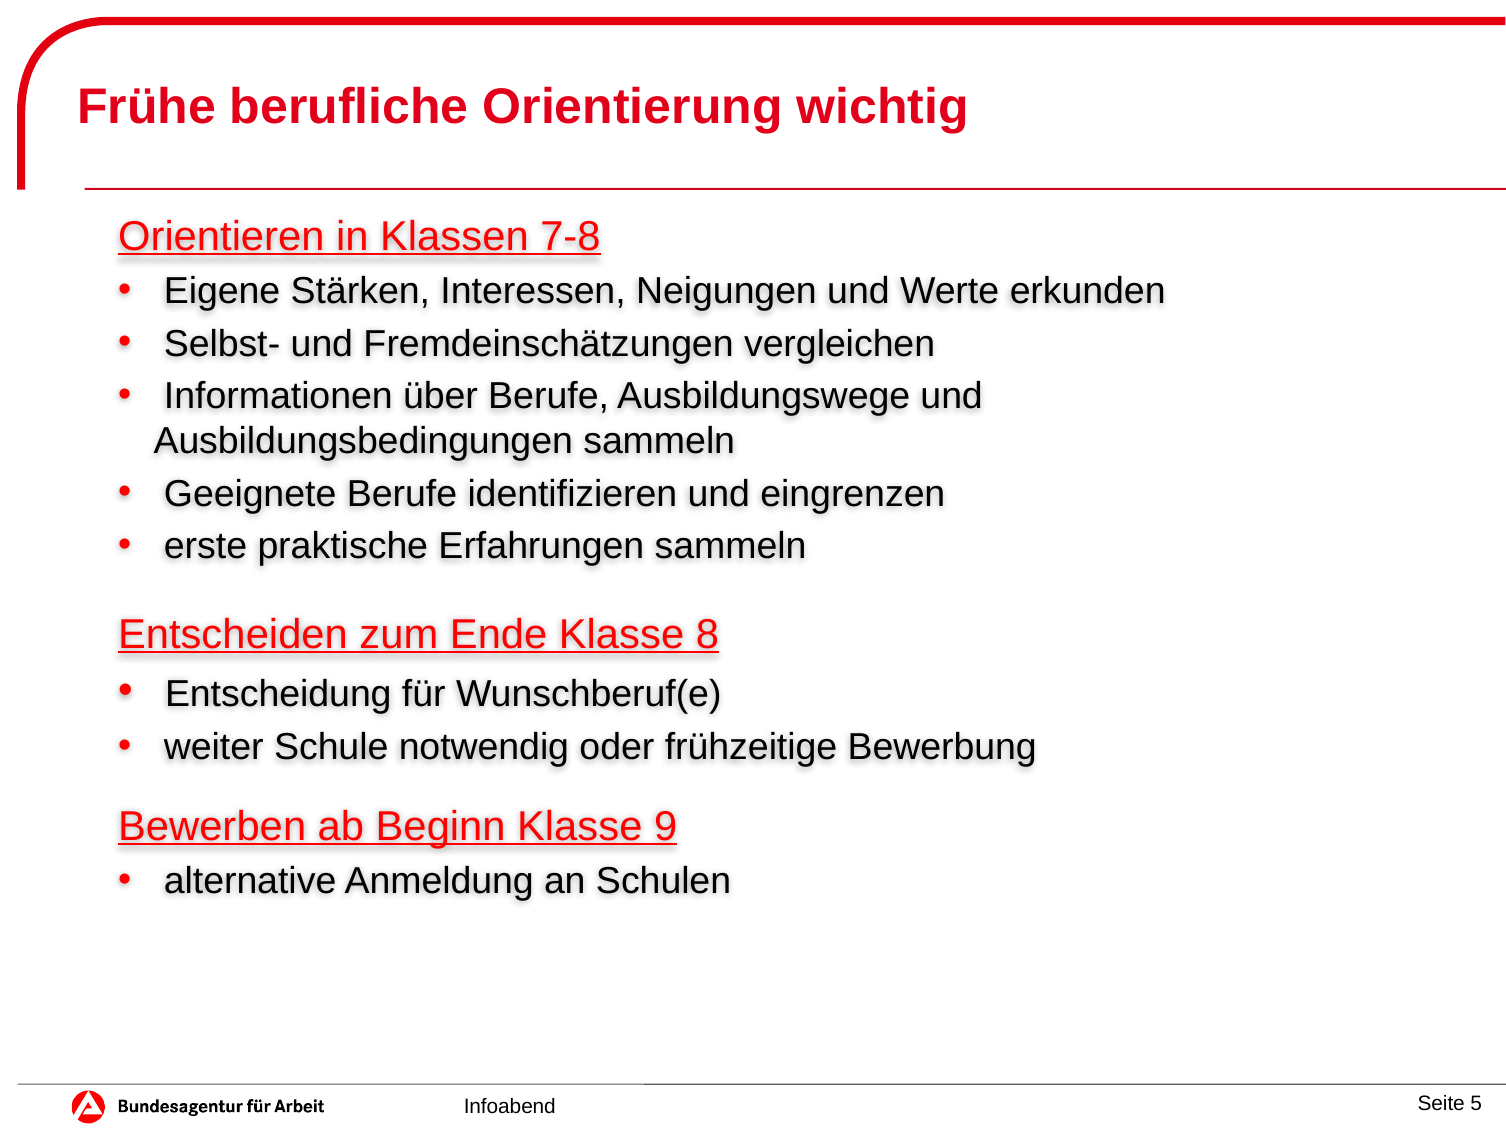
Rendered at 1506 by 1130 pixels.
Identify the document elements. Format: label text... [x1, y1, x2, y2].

text_box Orientieren in Klassen 7-8 Eigene Stärken, Interessen, Neigungen und Werte erkunden Selbst- und Fremdeinschätzungen vergleichen Informationen über Berufe, Ausbildungswege und Ausbildungsbedingungen sammeln Geeignete Berufe identifizieren und eingrenzen erste praktische Erfahrungen sammeln Entscheiden zum Ende Klasse 8 Entscheidung für Wunschberuf(e) weiter Schule notwendig oder frühzeitige Bewerbung Bewerben ab Beginn Klasse 9 alternative Anmeldung an Schulen [117, 218, 1388, 910]
title Frühe berufliche Orientierung wichtig [77, 73, 1331, 165]
footer Infoabend [448, 1085, 1377, 1127]
